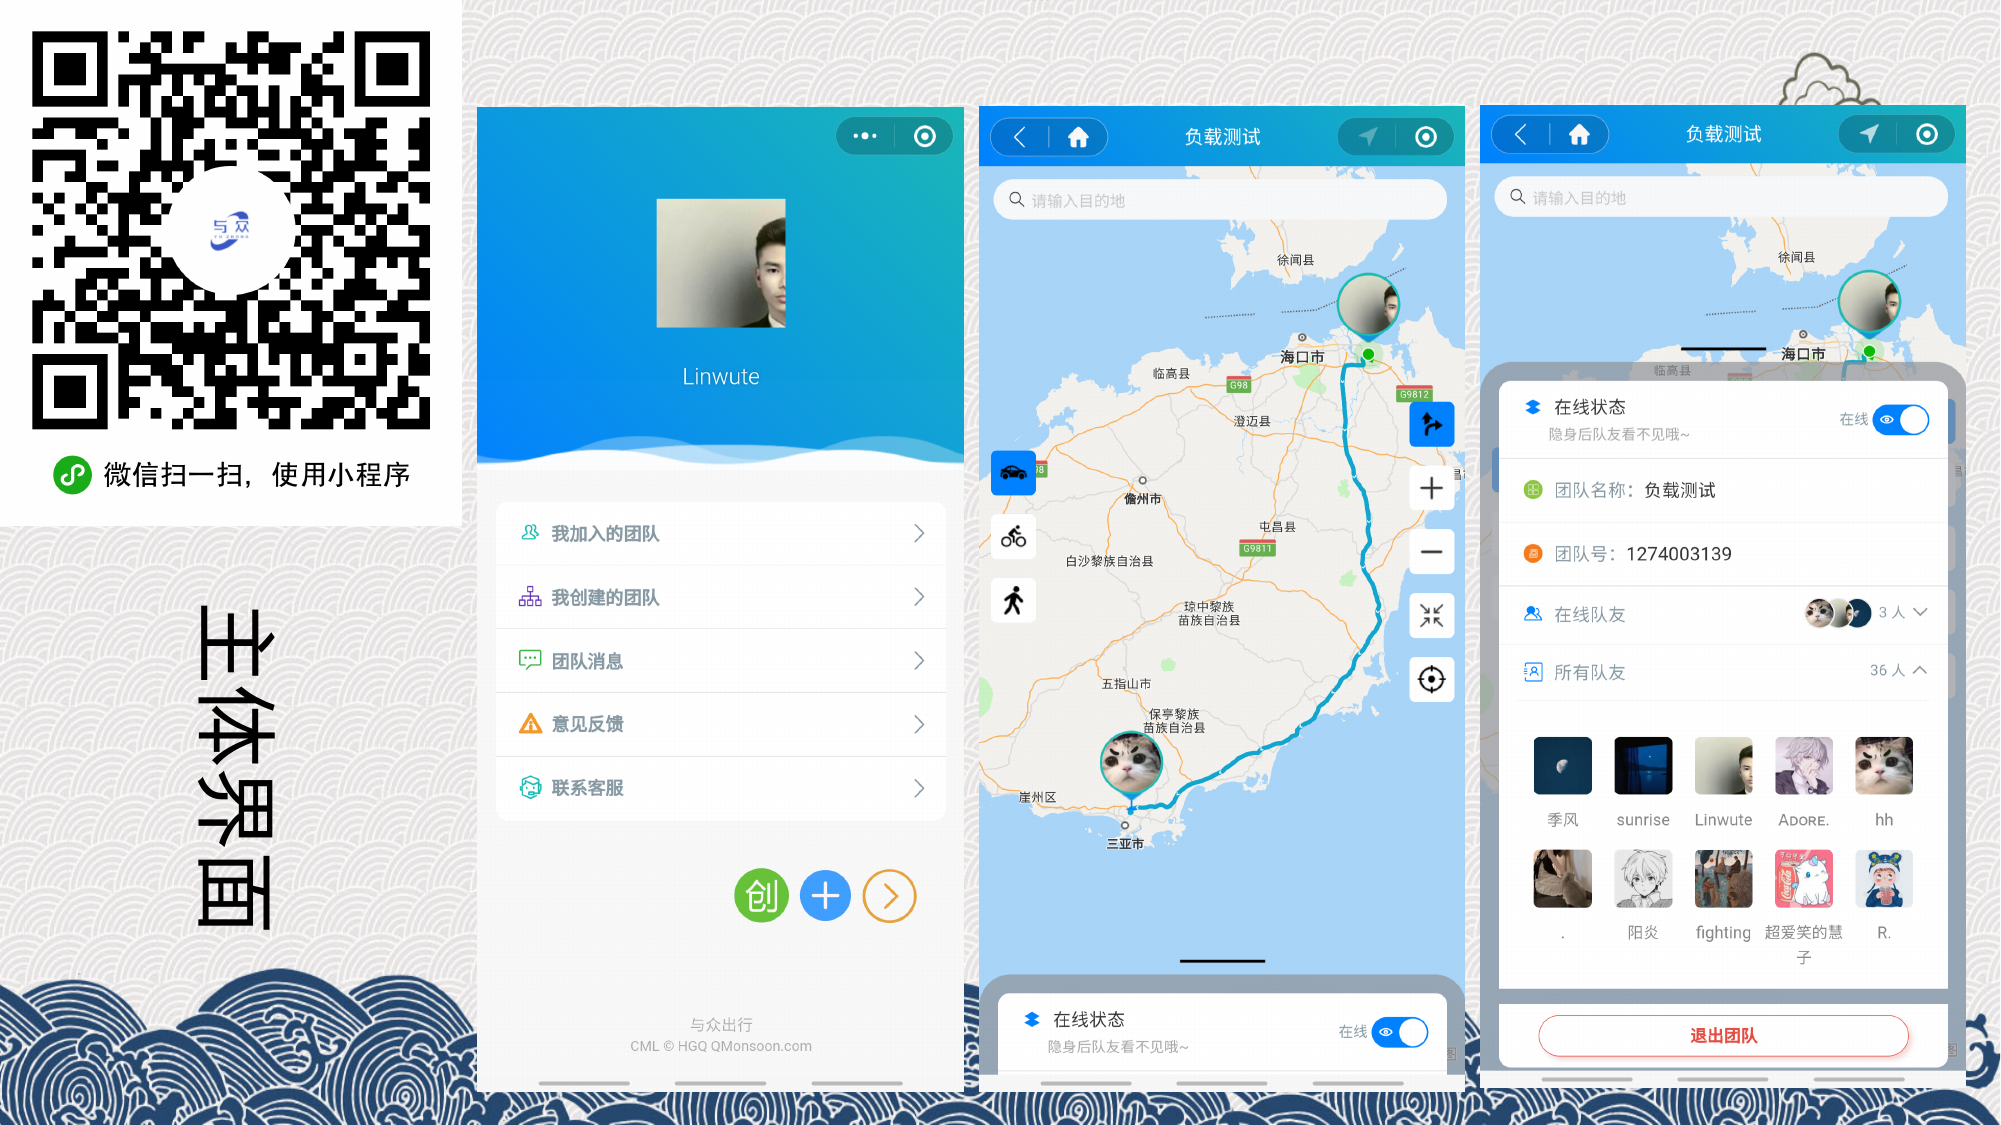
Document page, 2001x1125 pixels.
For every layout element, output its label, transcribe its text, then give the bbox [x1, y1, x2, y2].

picture [0, 0, 2001, 1125]
text_box 主体界面 [165, 575, 297, 961]
